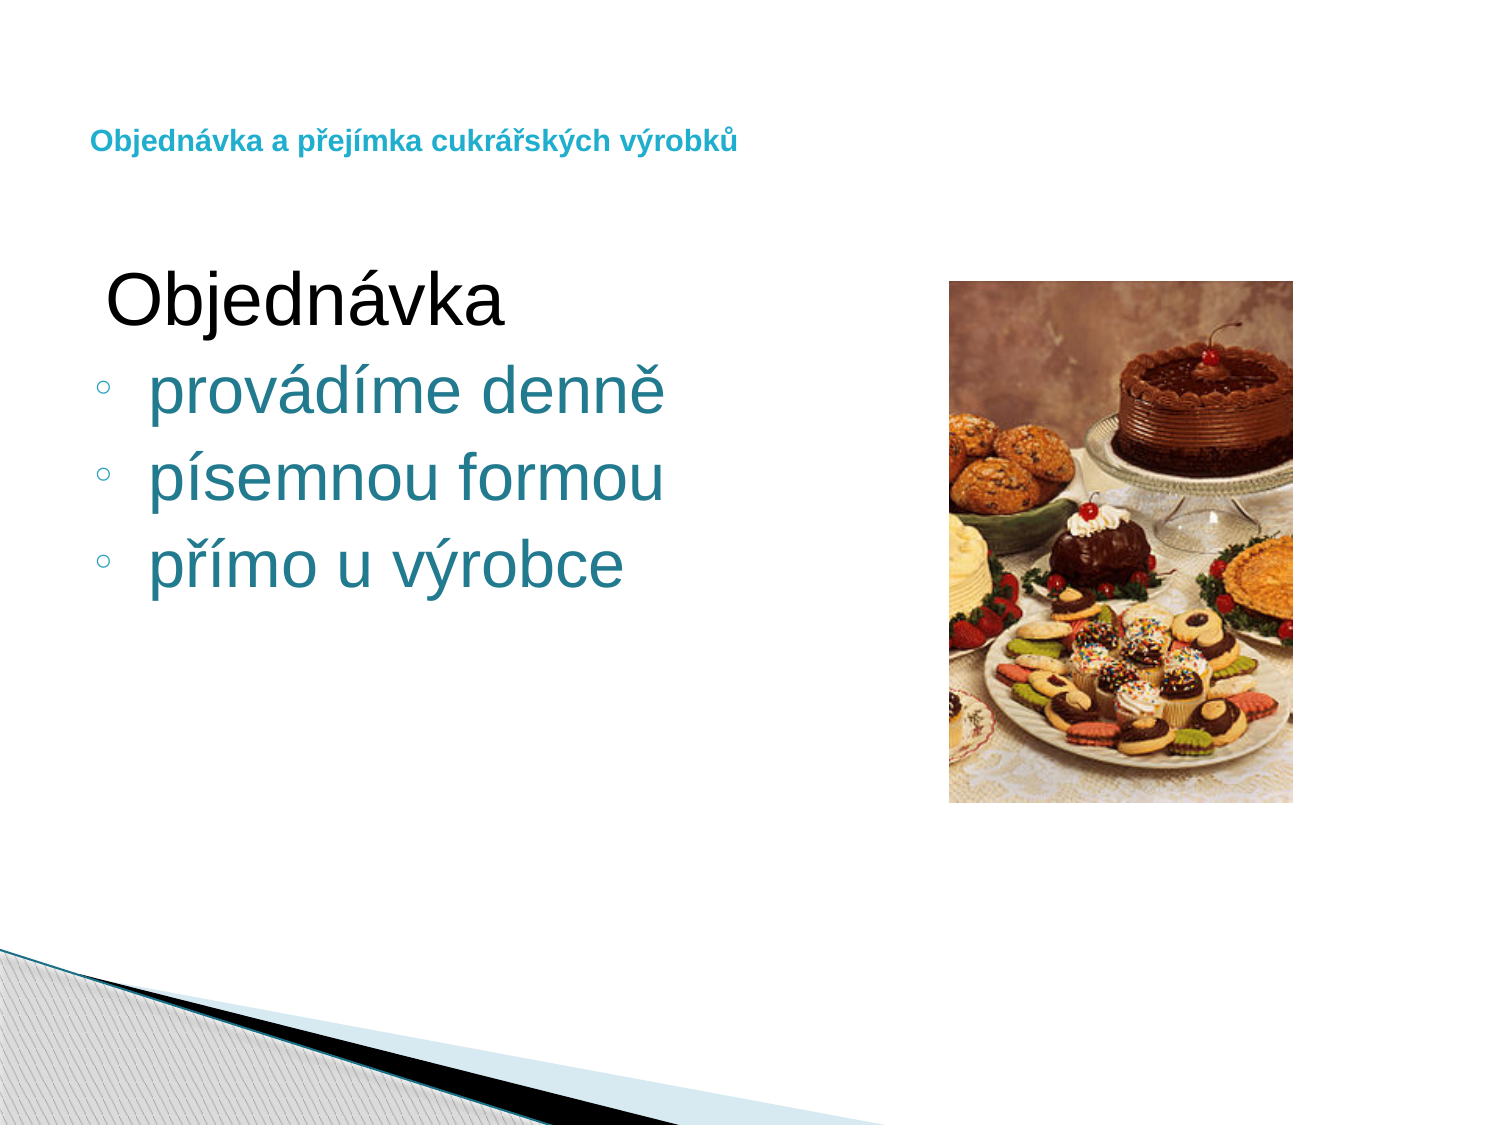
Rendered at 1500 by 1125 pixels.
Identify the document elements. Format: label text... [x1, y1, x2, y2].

picture [948, 280, 1294, 804]
list Objednávka provádíme denně písemnou formou přímo u výrobce [74, 242, 1426, 986]
title Objednávka a přejímka cukrářských výrobků [75, 45, 1425, 233]
